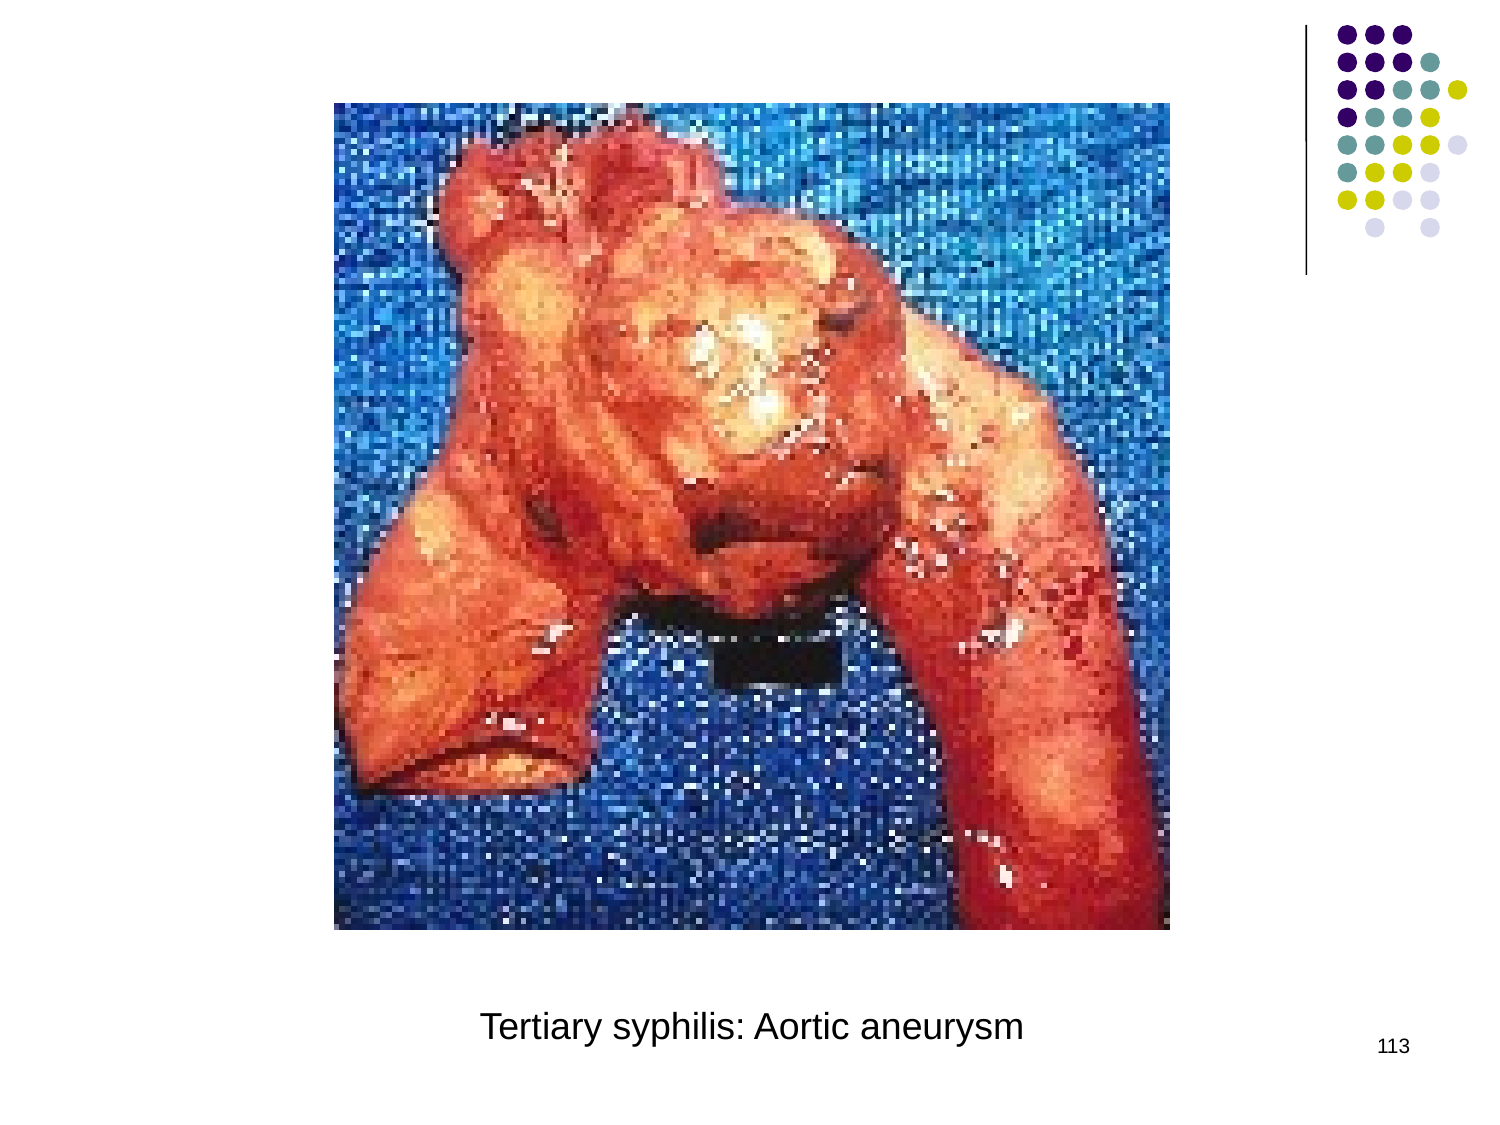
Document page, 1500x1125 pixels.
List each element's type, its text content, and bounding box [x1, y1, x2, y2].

picture [333, 102, 1171, 930]
slide_number 113 [1074, 1025, 1425, 1100]
text_box Tertiary syphilis: Aortic aneurysm [464, 994, 1040, 1055]
